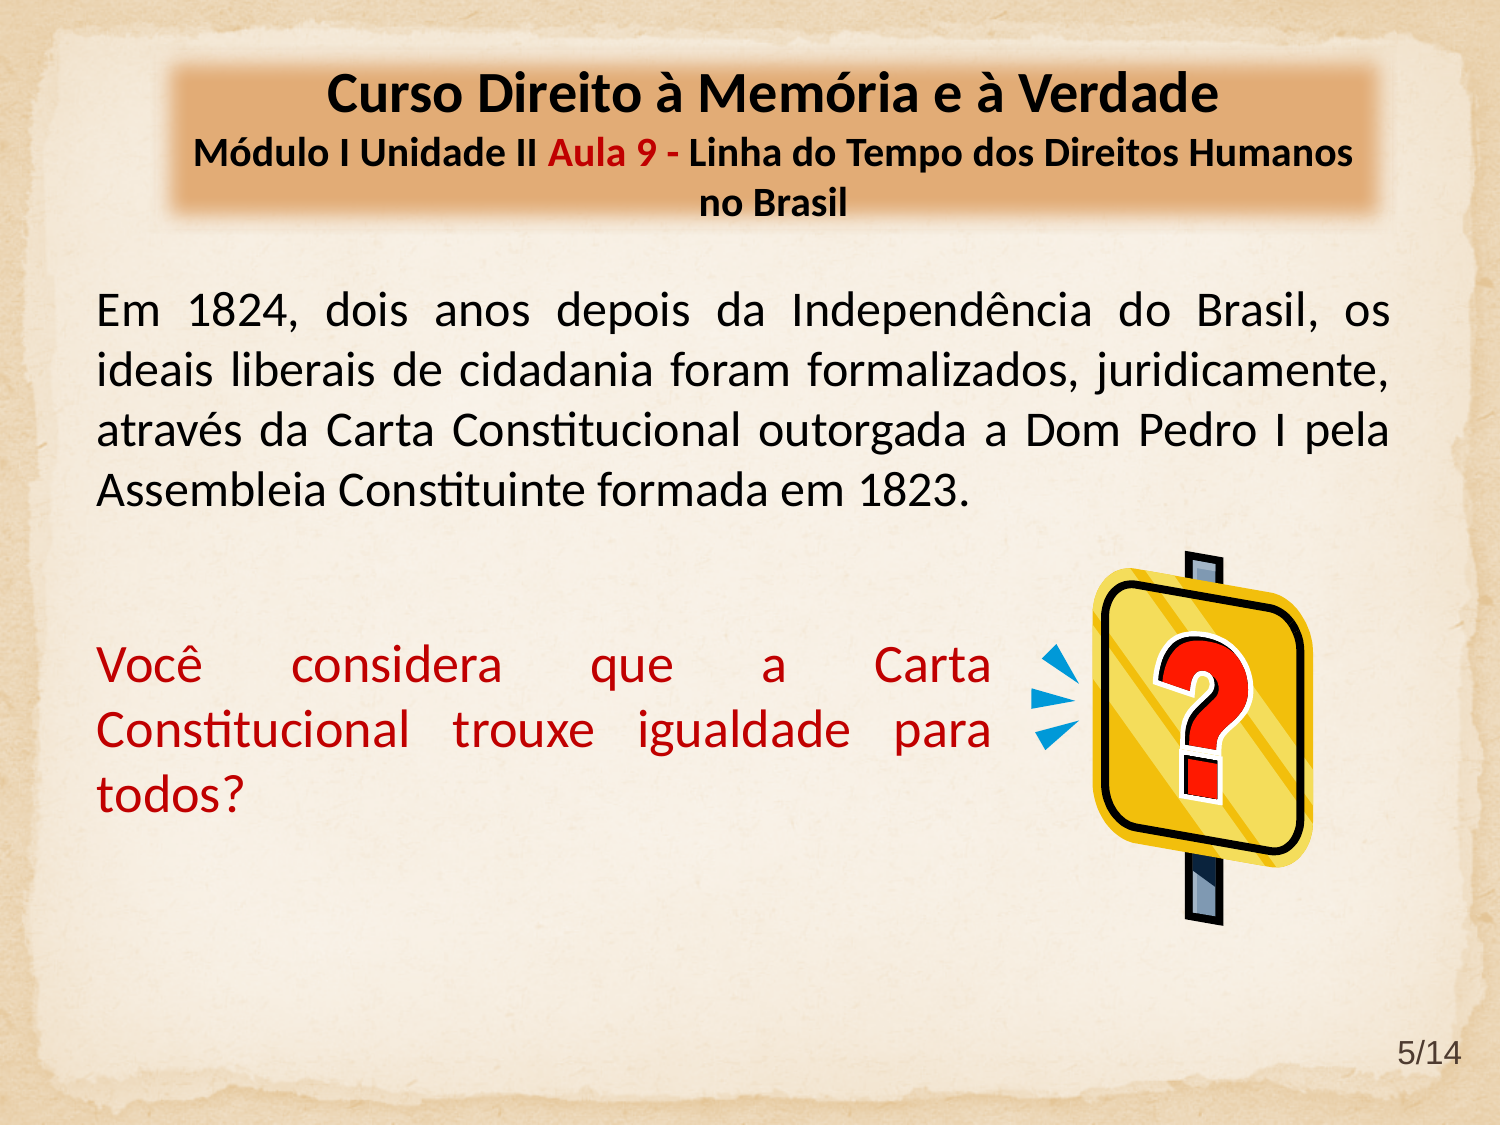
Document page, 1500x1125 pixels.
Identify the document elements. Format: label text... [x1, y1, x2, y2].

picture [1033, 550, 1313, 926]
text_box Você considera que a Carta Constitucional trouxe igualdade para todos? [82, 621, 1008, 831]
slide_number 5/14 [1379, 1014, 1480, 1089]
text_box Curso Direito à Memória e à Verdade Módulo I Unidade II Aula 9 - Linha do Tempo dos Direitos Humanos no Brasil [185, 80, 1363, 200]
text_box Em 1824, dois anos depois da Independência do Brasil, os ideais liberais de cidadania foram formalizados, juridicamente, através da Carta Constitucional outorgada a Dom Pedro I pela Assembleia Constituinte formada em 1823. [81, 269, 1407, 525]
